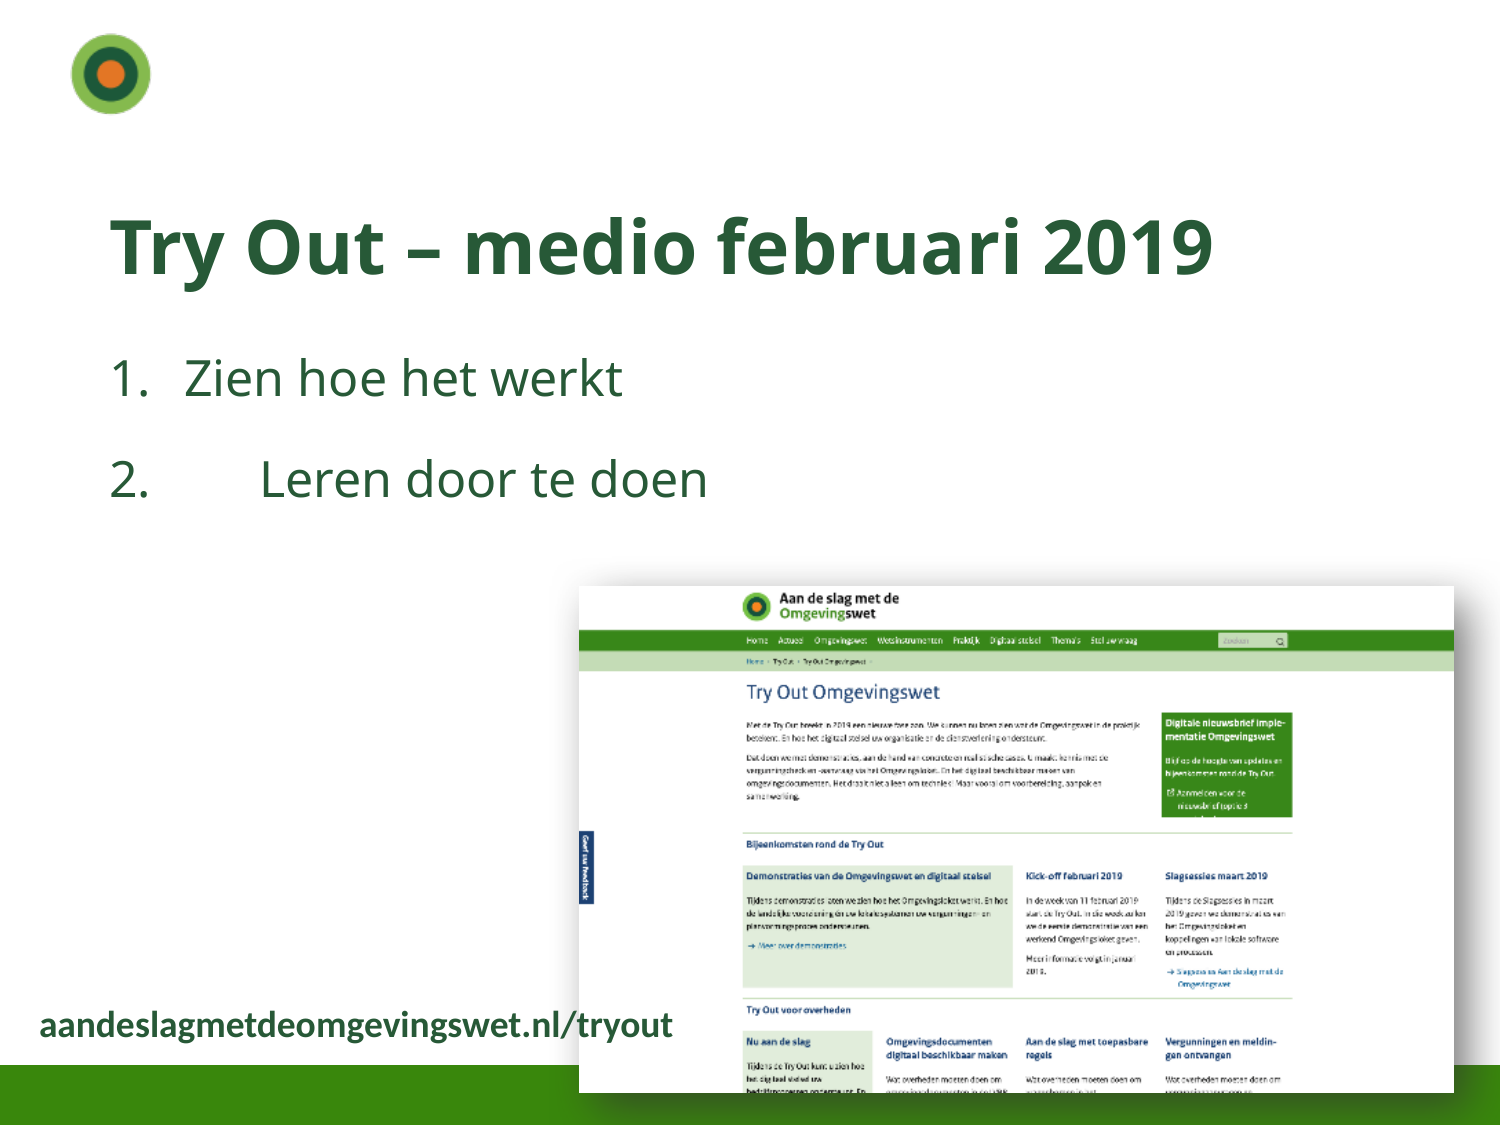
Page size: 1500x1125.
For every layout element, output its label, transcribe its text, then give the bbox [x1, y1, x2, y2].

list Zien hoe het werkt 2. Leren door te doen [94, 332, 1474, 992]
title Try Out – medio februari 2019 [94, 191, 1445, 301]
picture [578, 586, 1454, 1094]
text_box aandeslagmetdeomgevingswet.nl/tryout [24, 992, 573, 1053]
